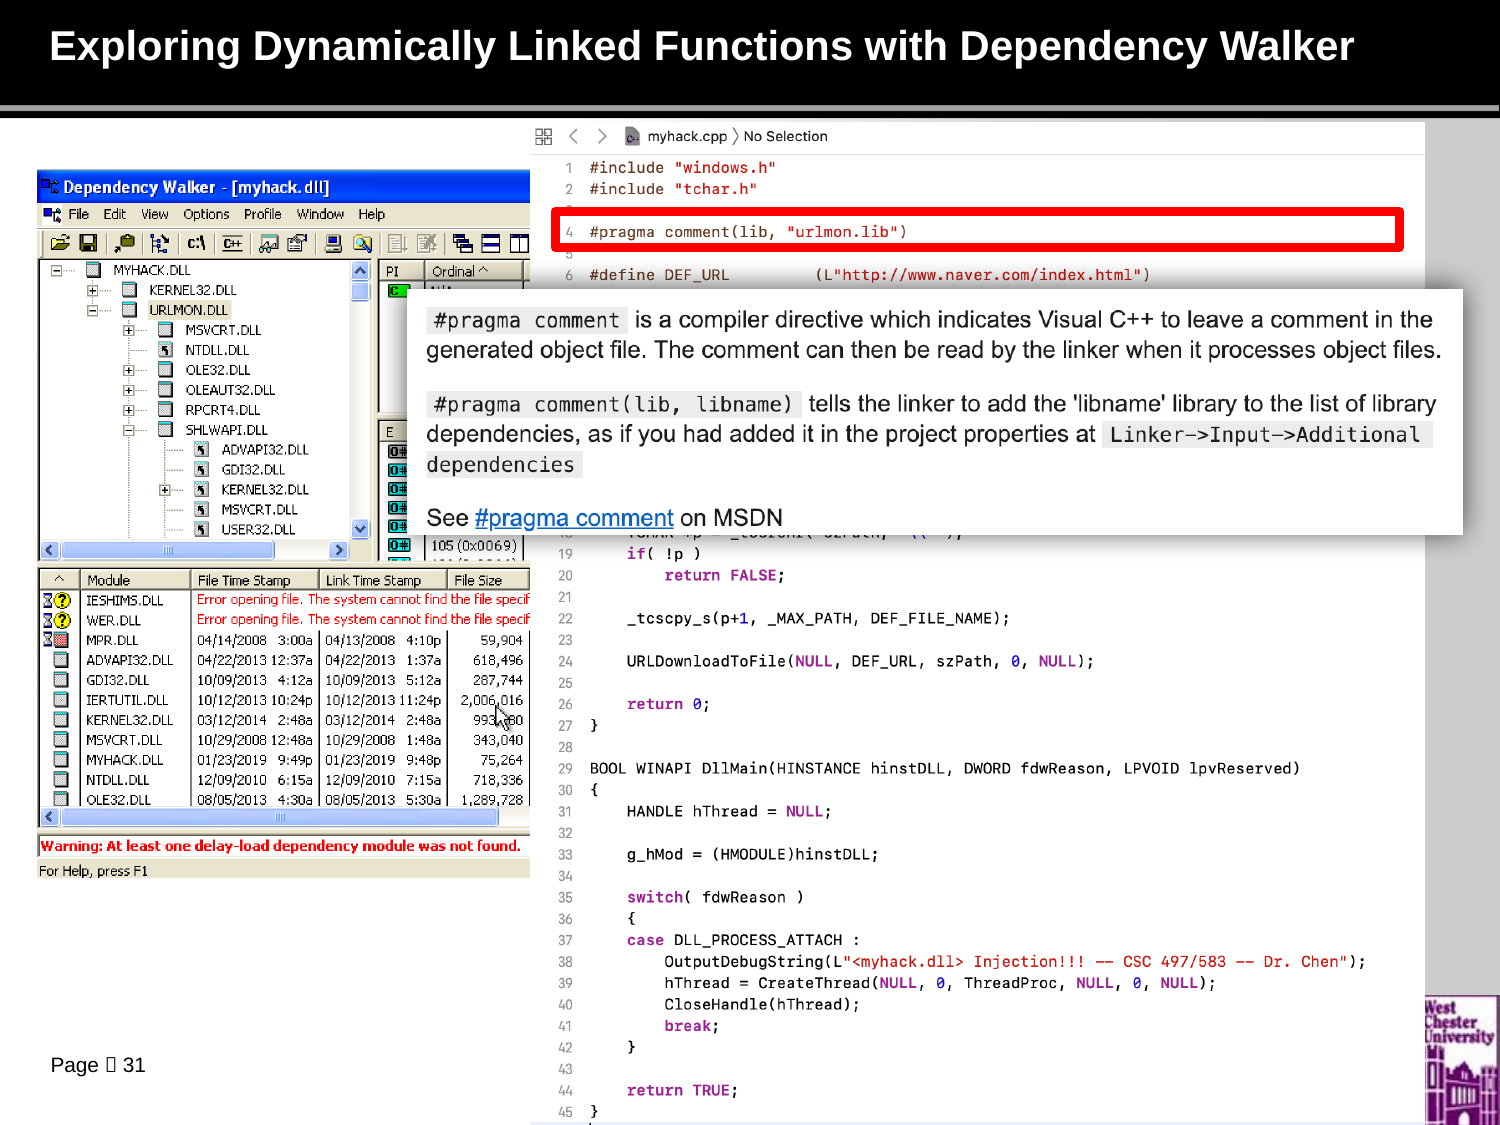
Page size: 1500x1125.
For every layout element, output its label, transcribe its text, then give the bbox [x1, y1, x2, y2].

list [36, 169, 525, 878]
picture [0, 0, 1500, 1125]
title Exploring Dynamically Linked Functions with Dependency Walker [49, 16, 1447, 123]
